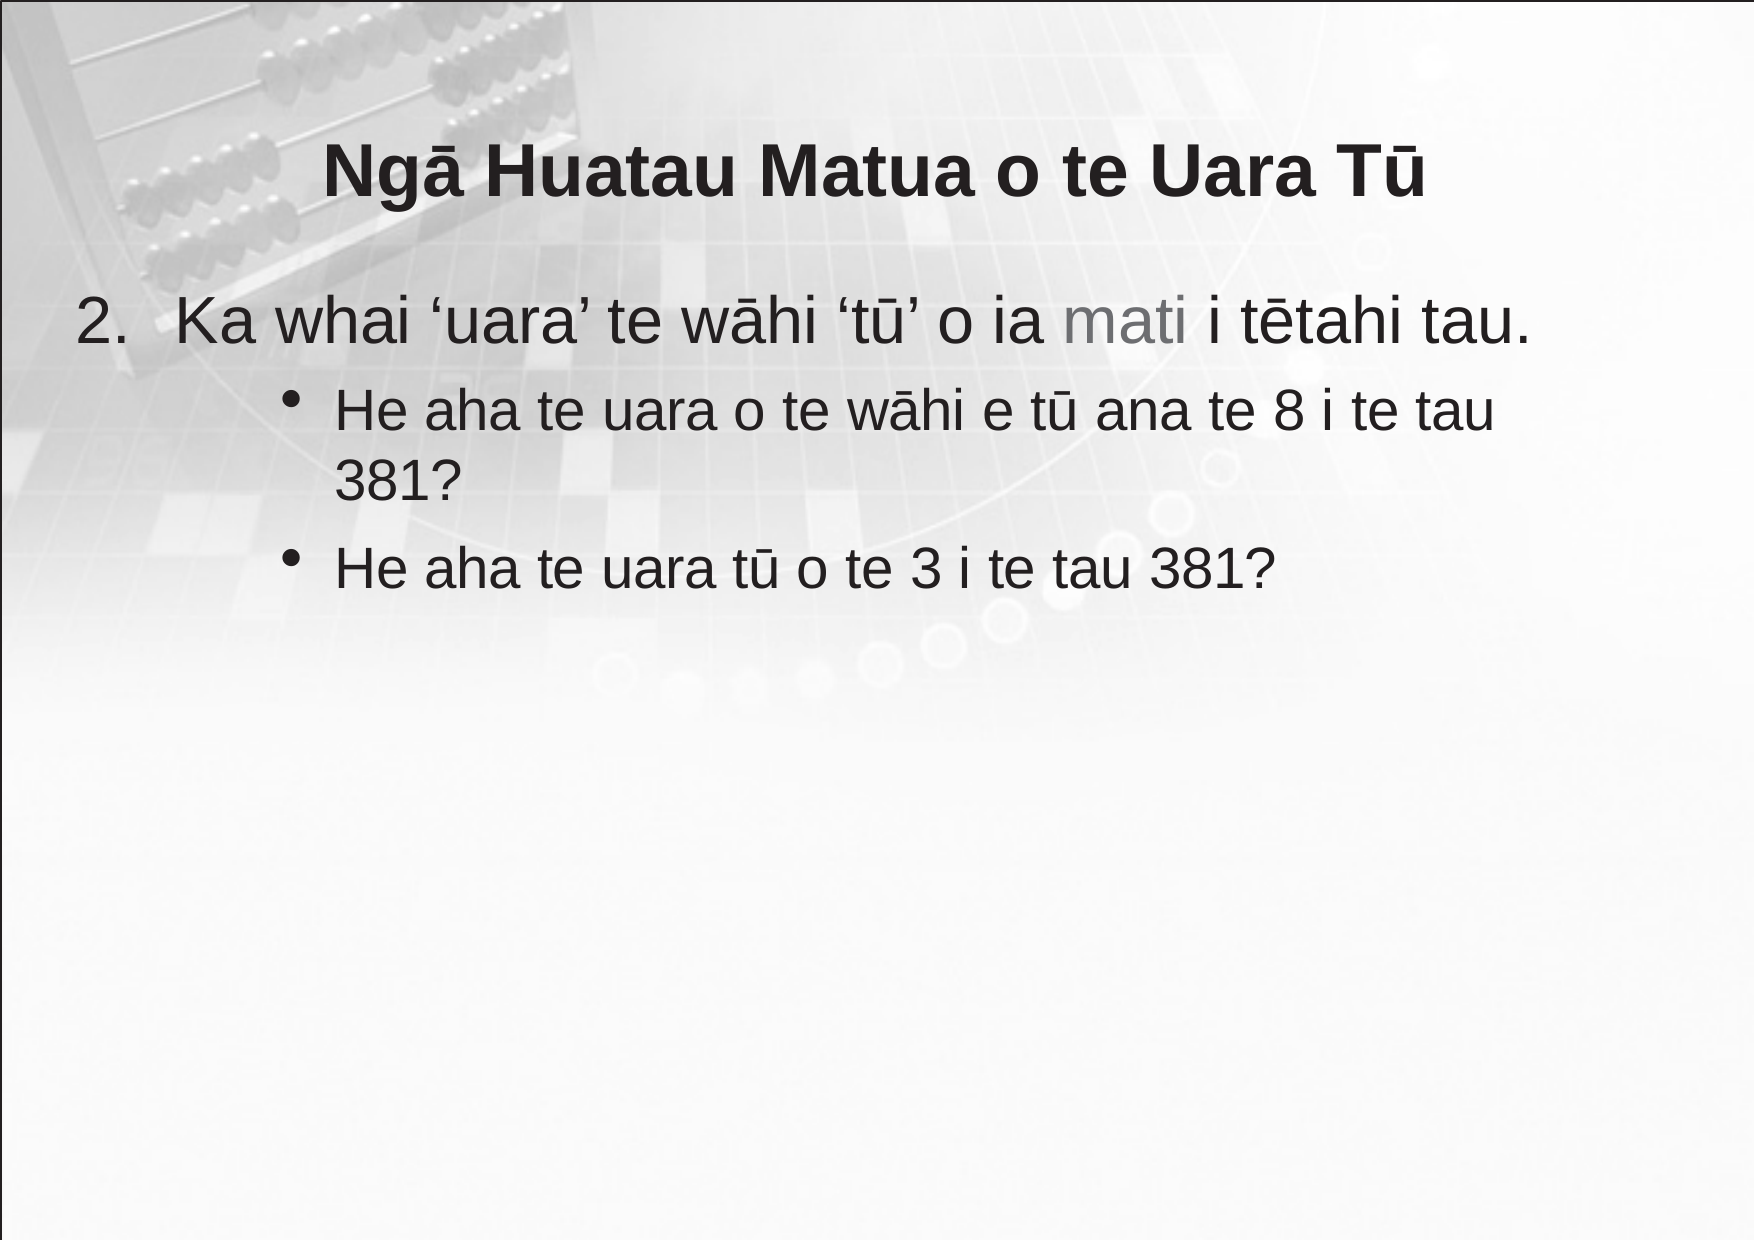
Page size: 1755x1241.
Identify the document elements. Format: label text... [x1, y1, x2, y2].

title Ngā Huatau Matua o te Uara Tū [320, 119, 1434, 268]
text_box Ka whai ‘uara’ te wāhi ‘tū’ o ia mati i tētahi tau. He aha te uara o te wāhi e tū ana te 8 i te tau 381? He aha te uara tū o te 3 i te tau 381? [72, 268, 1621, 601]
picture [2, 2, 1754, 1240]
